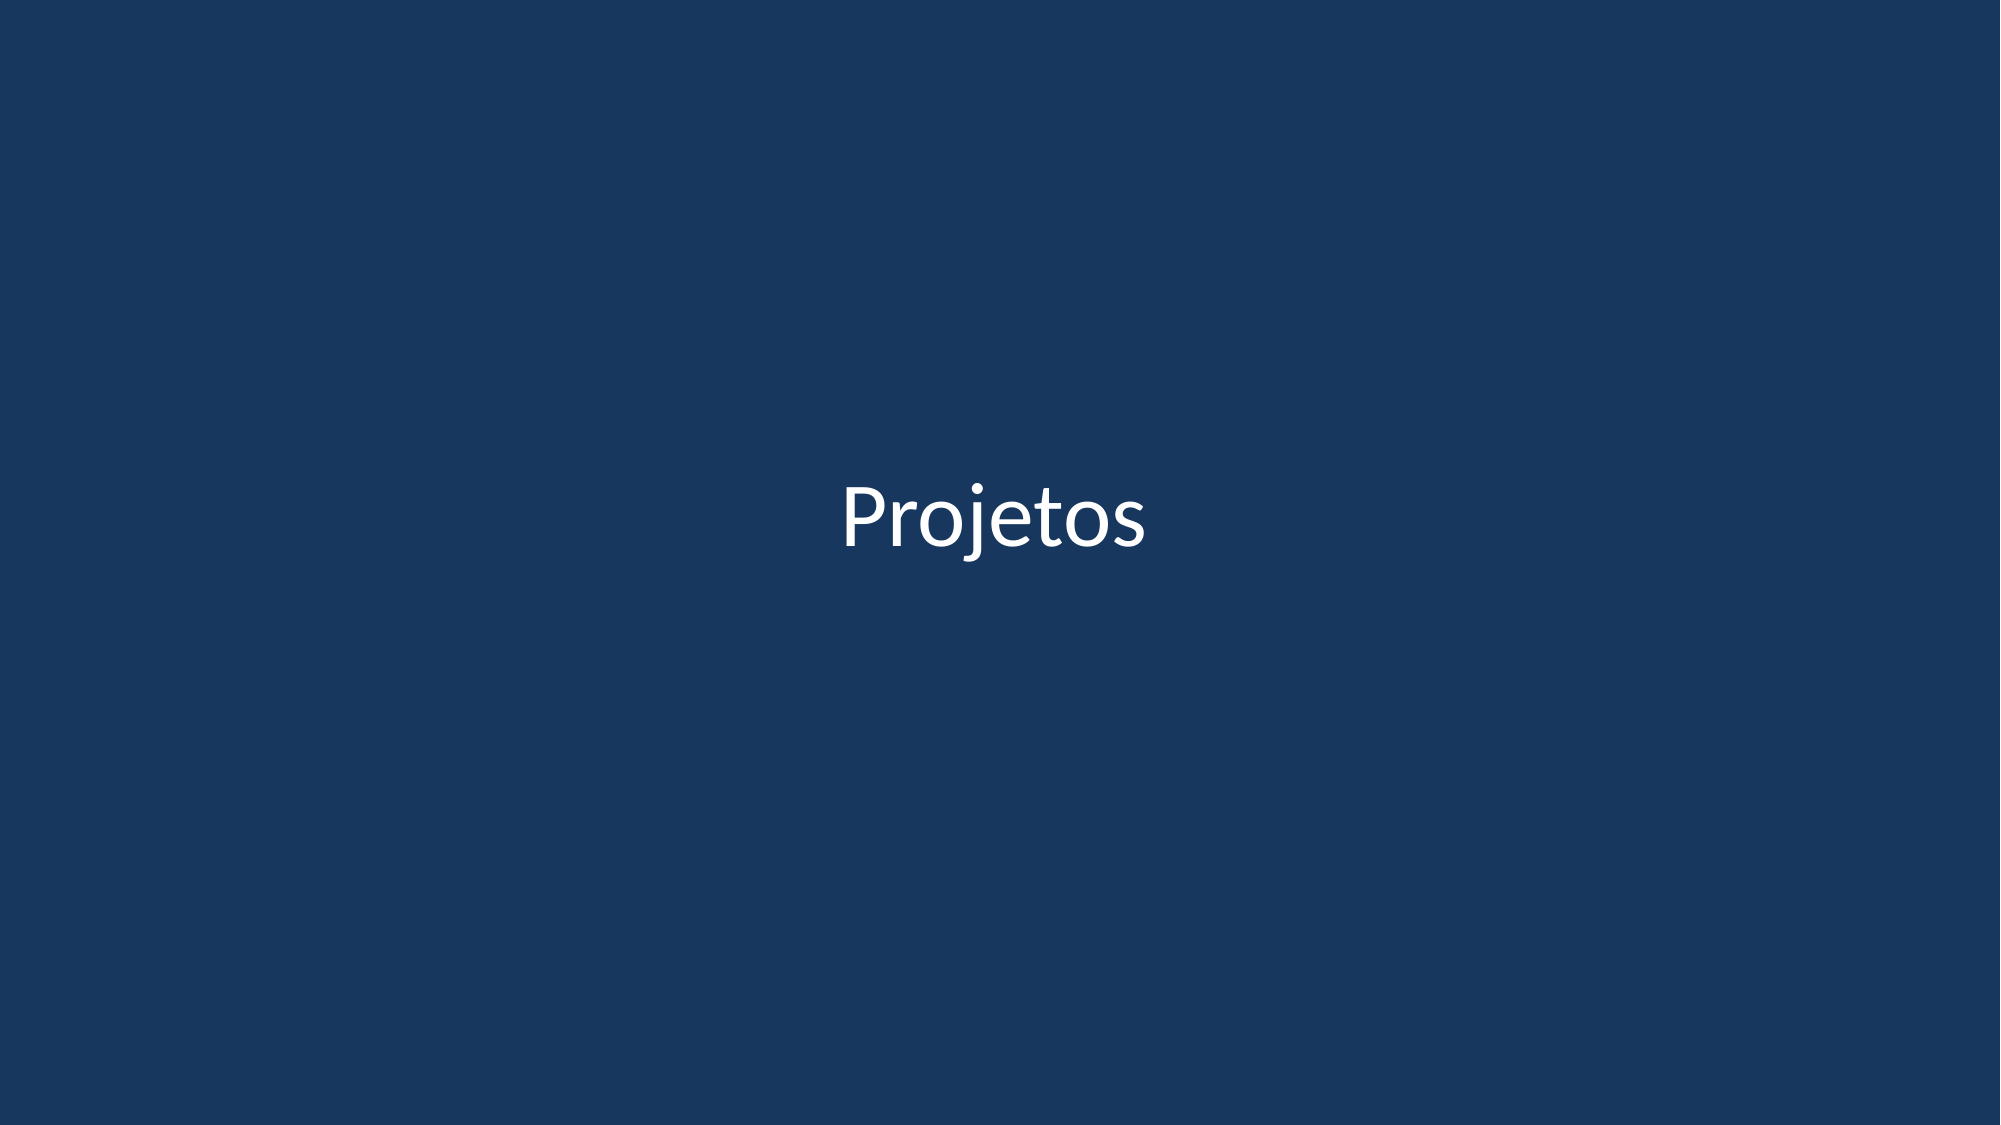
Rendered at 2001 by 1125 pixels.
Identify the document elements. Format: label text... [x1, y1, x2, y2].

title Projetos [93, 416, 1894, 604]
